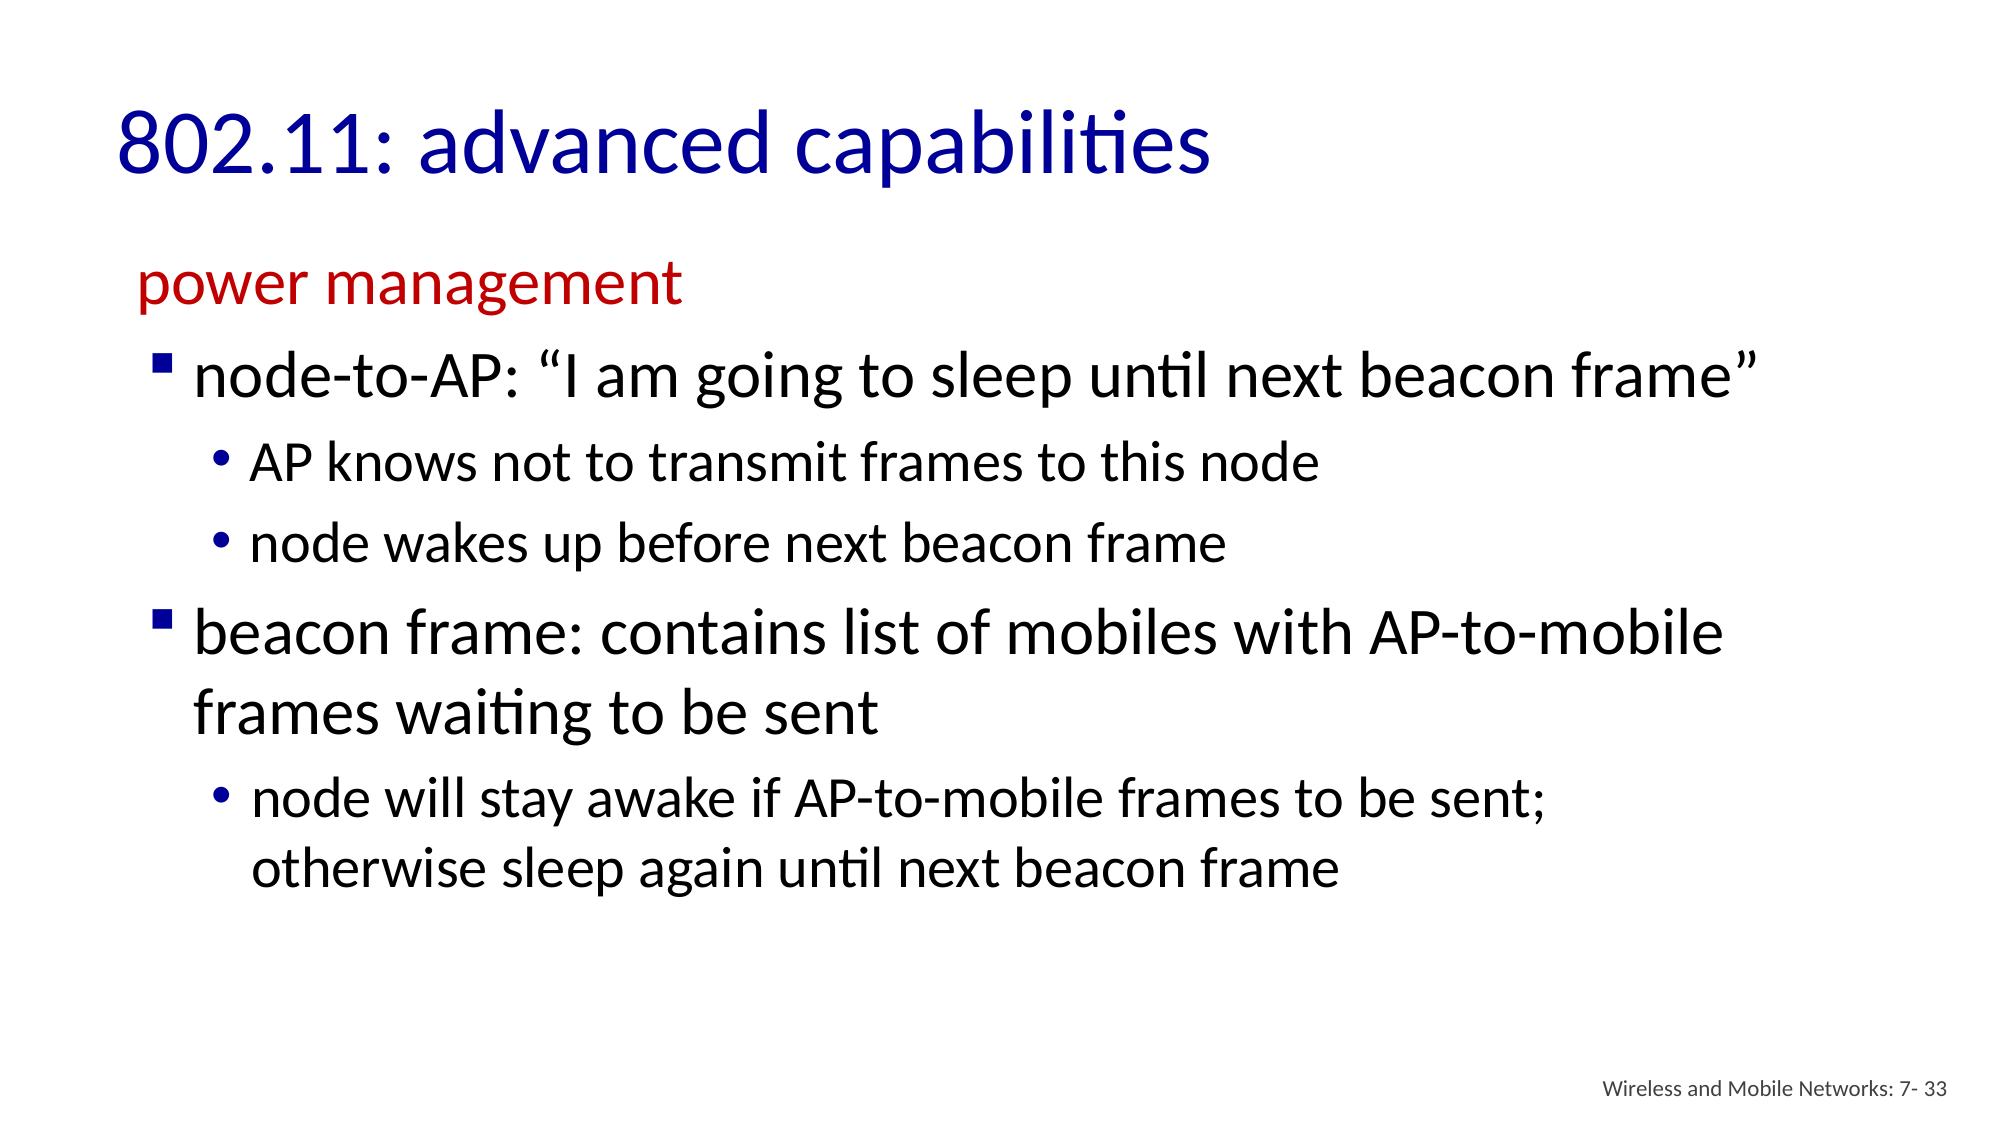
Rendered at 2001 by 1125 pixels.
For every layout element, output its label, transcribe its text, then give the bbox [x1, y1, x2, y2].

slide_number Wireless and Mobile Networks: 7- 33 [1512, 1056, 1963, 1117]
title 802.11: advanced capabilities [101, 70, 1827, 218]
text_box power management node-to-AP: “I am going to sleep until next beacon frame” AP knows not to transmit frames to this node node wakes up before next beacon frame beacon frame: contains list of mobiles with AP-to-mobile frames waiting to be sent node will stay awake if AP-to-mobile frames to be sent; otherwise sleep again until next beacon frame [121, 230, 1807, 993]
